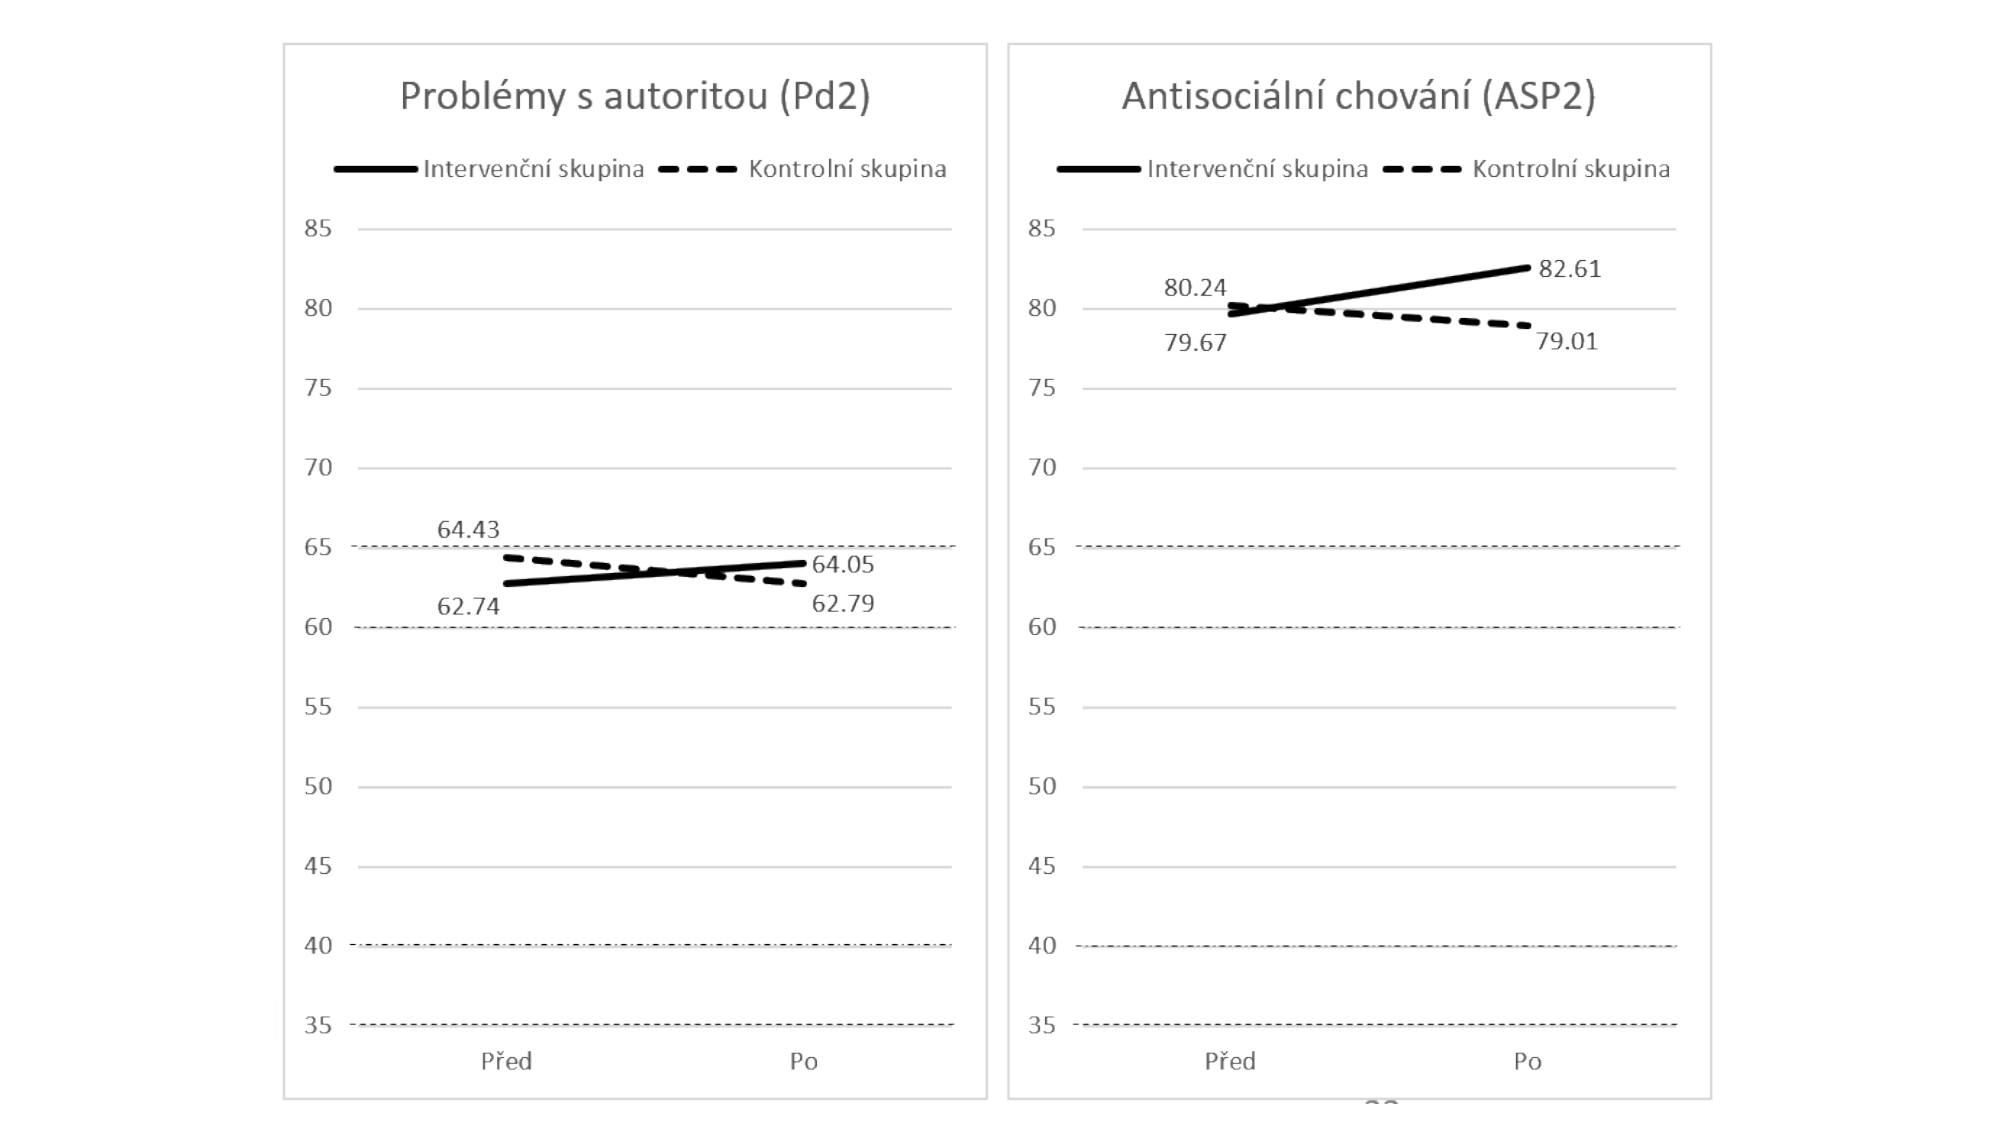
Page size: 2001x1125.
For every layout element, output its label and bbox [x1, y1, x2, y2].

picture [276, 33, 1724, 1104]
